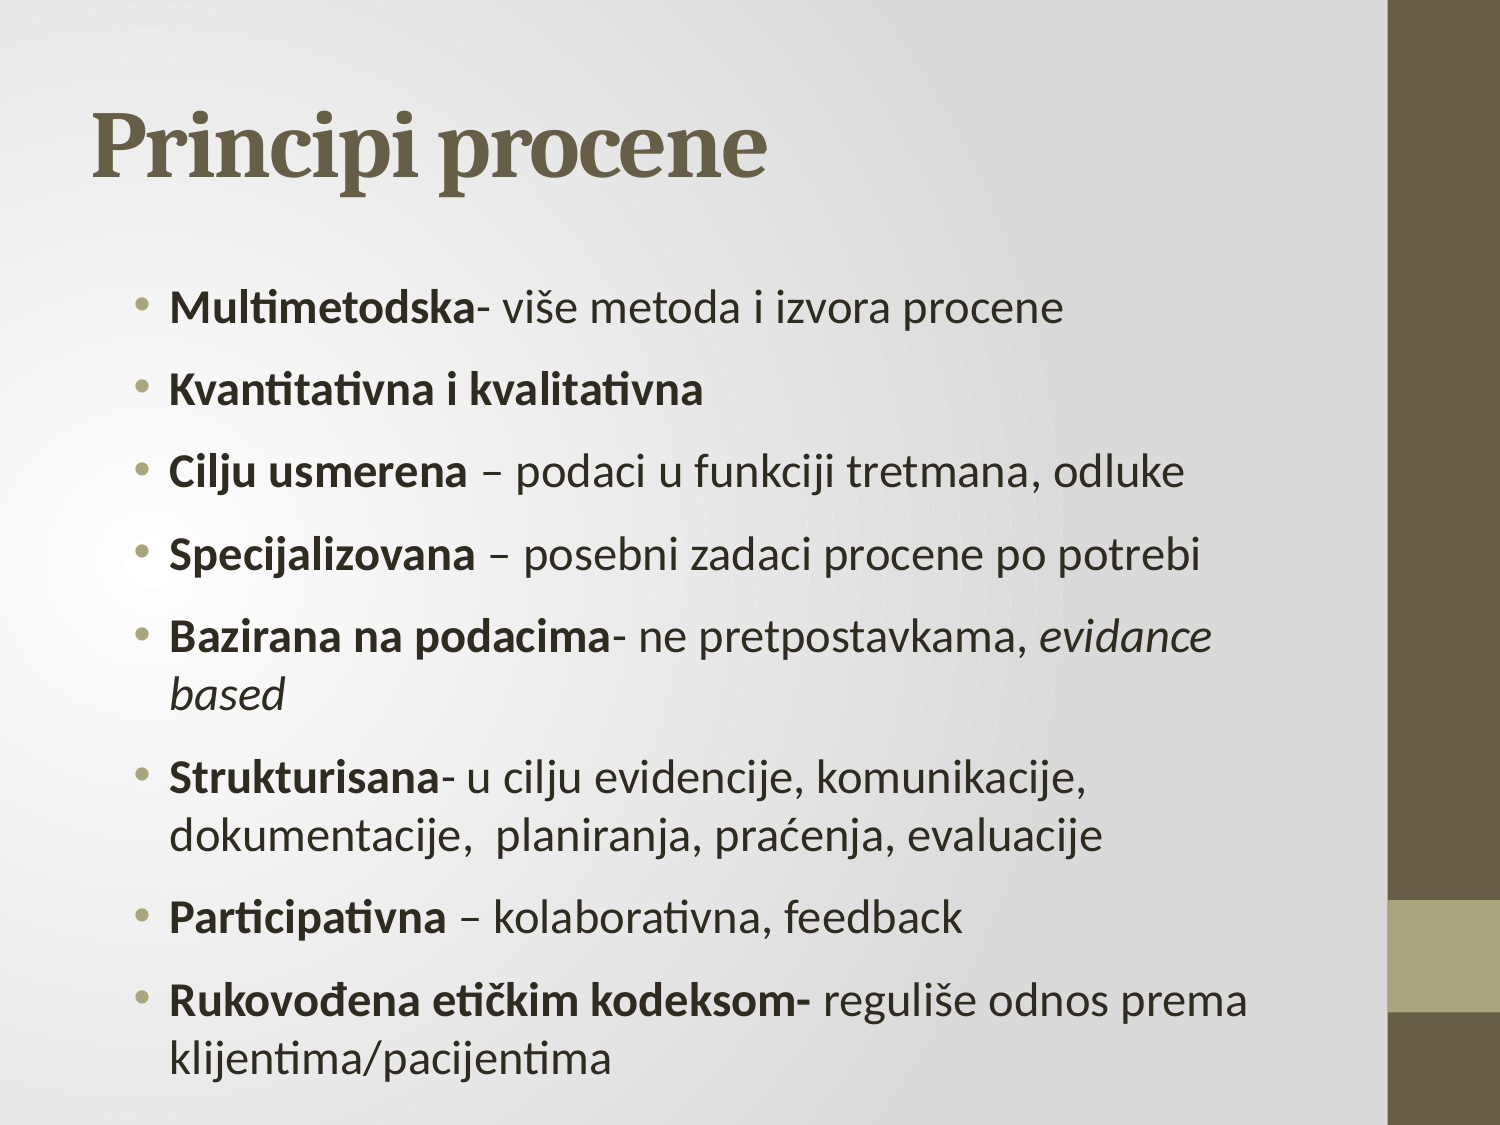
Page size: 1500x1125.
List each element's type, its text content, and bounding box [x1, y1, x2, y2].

list Multimetodska- više metoda i izvora procene Kvantitativna i kvalitativna Cilju usmerena – podaci u funkciji tretmana, odluke Specijalizovana – posebni zadaci procene po potrebi Bazirana na podacima- ne pretpostavkama, evidance based Strukturisana- u cilju evidencije, komunikacije, dokumentacije, planiranja, praćenja, evaluacije Participativna – kolaborativna, feedback Rukovođena etičkim kodeksom- reguliše odnos prema klijentima/pacijentima [100, 267, 1350, 1100]
title Principi procene [75, 45, 1325, 233]
